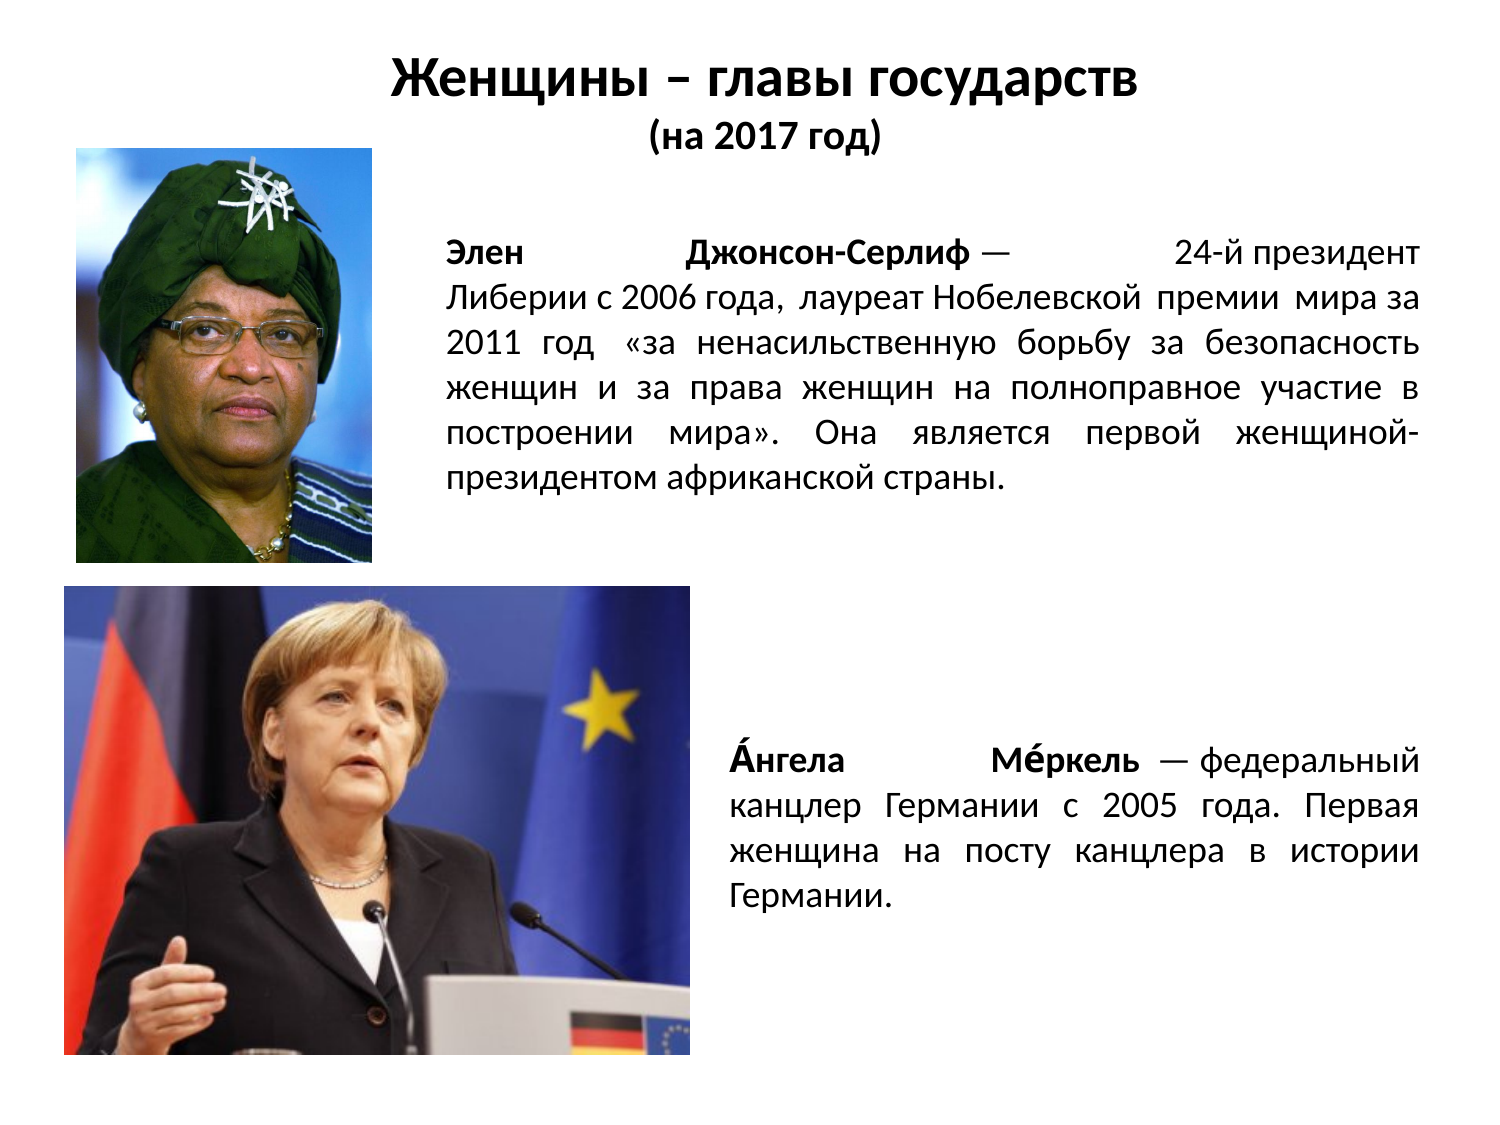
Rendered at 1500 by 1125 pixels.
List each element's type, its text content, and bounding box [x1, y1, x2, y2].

text_box А́нгела Ме́ркель — федеральный канцлер Германии с 2005 года. Первая женщина на посту канцлера в истории Германии. [714, 727, 1436, 923]
picture [76, 148, 373, 564]
text_box Элен Джонсон-Серлиф — 24-й президент Либерии с 2006 года, лауреат Нобелевской премии мира за 2011 год «за ненасильственную борьбу за безопасность женщин и за права женщин на полноправное участие в построении мира». Она является первой женщиной-президентом африканской страны. [430, 219, 1435, 505]
picture [64, 585, 691, 1056]
text_box Женщины – главы государств (на 2017 год) [376, 30, 1155, 166]
